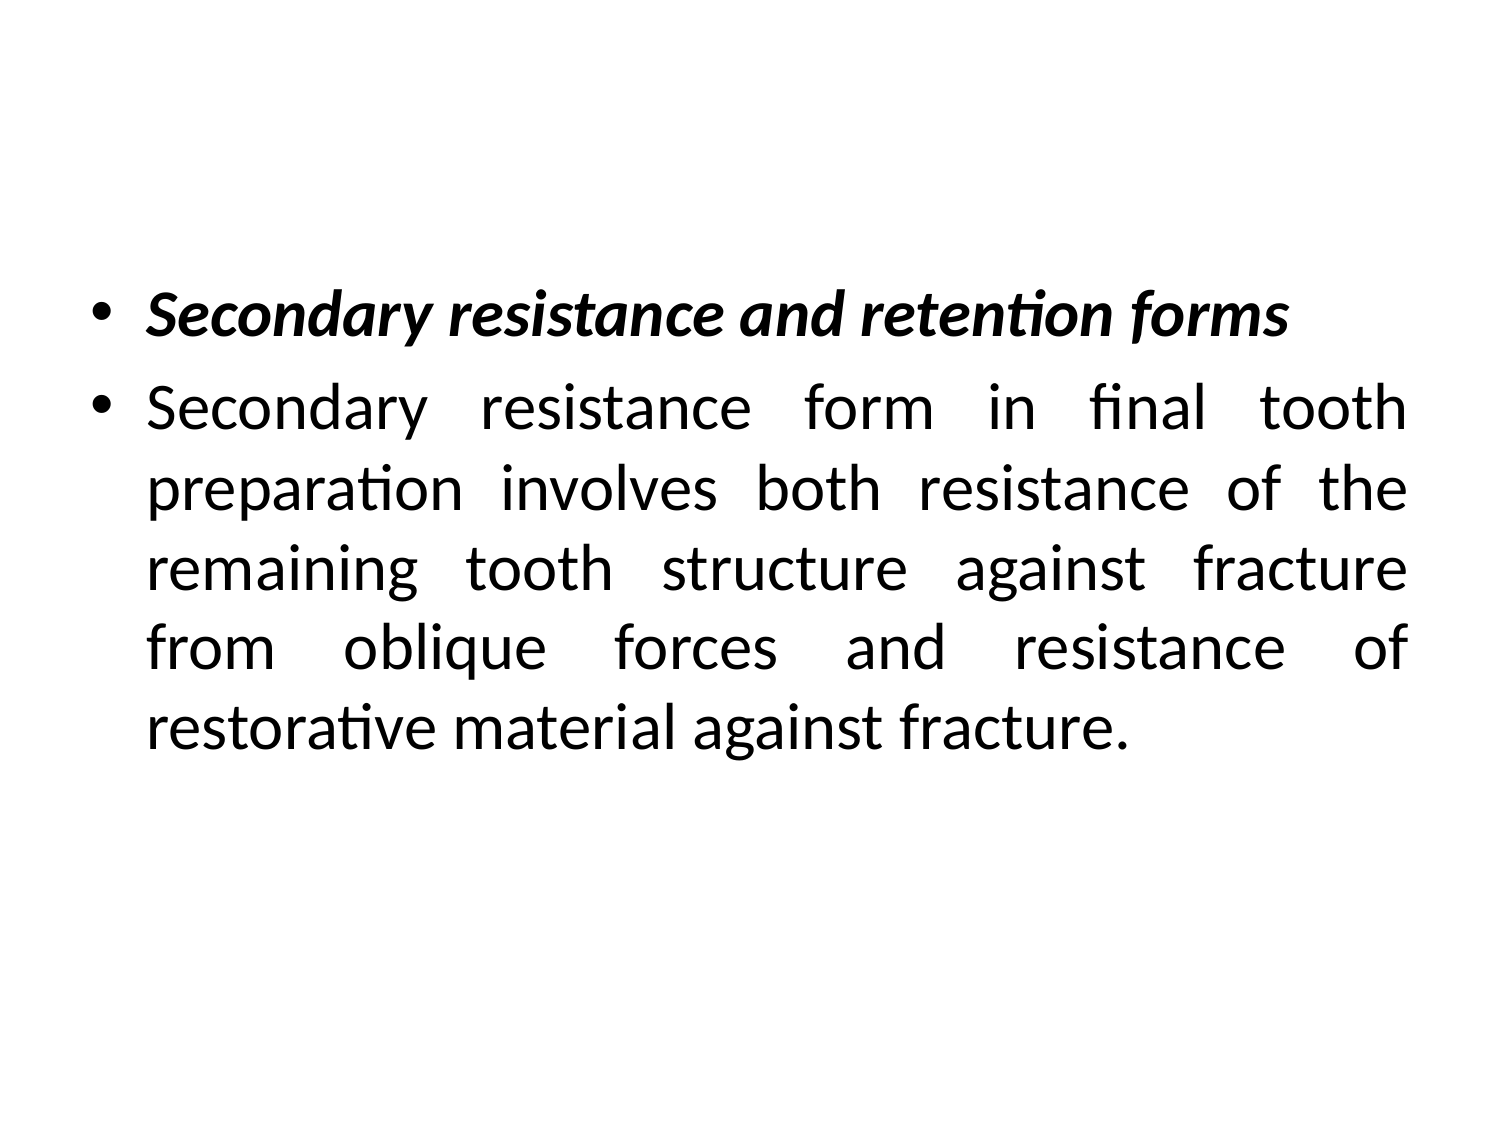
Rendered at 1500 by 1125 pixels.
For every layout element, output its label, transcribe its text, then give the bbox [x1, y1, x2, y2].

list Secondary resistance and retention forms Secondary resistance form in final tooth preparation involves both resistance of the remaining tooth structure against fracture from oblique forces and resistance of restorative material against fracture. [75, 262, 1425, 1005]
